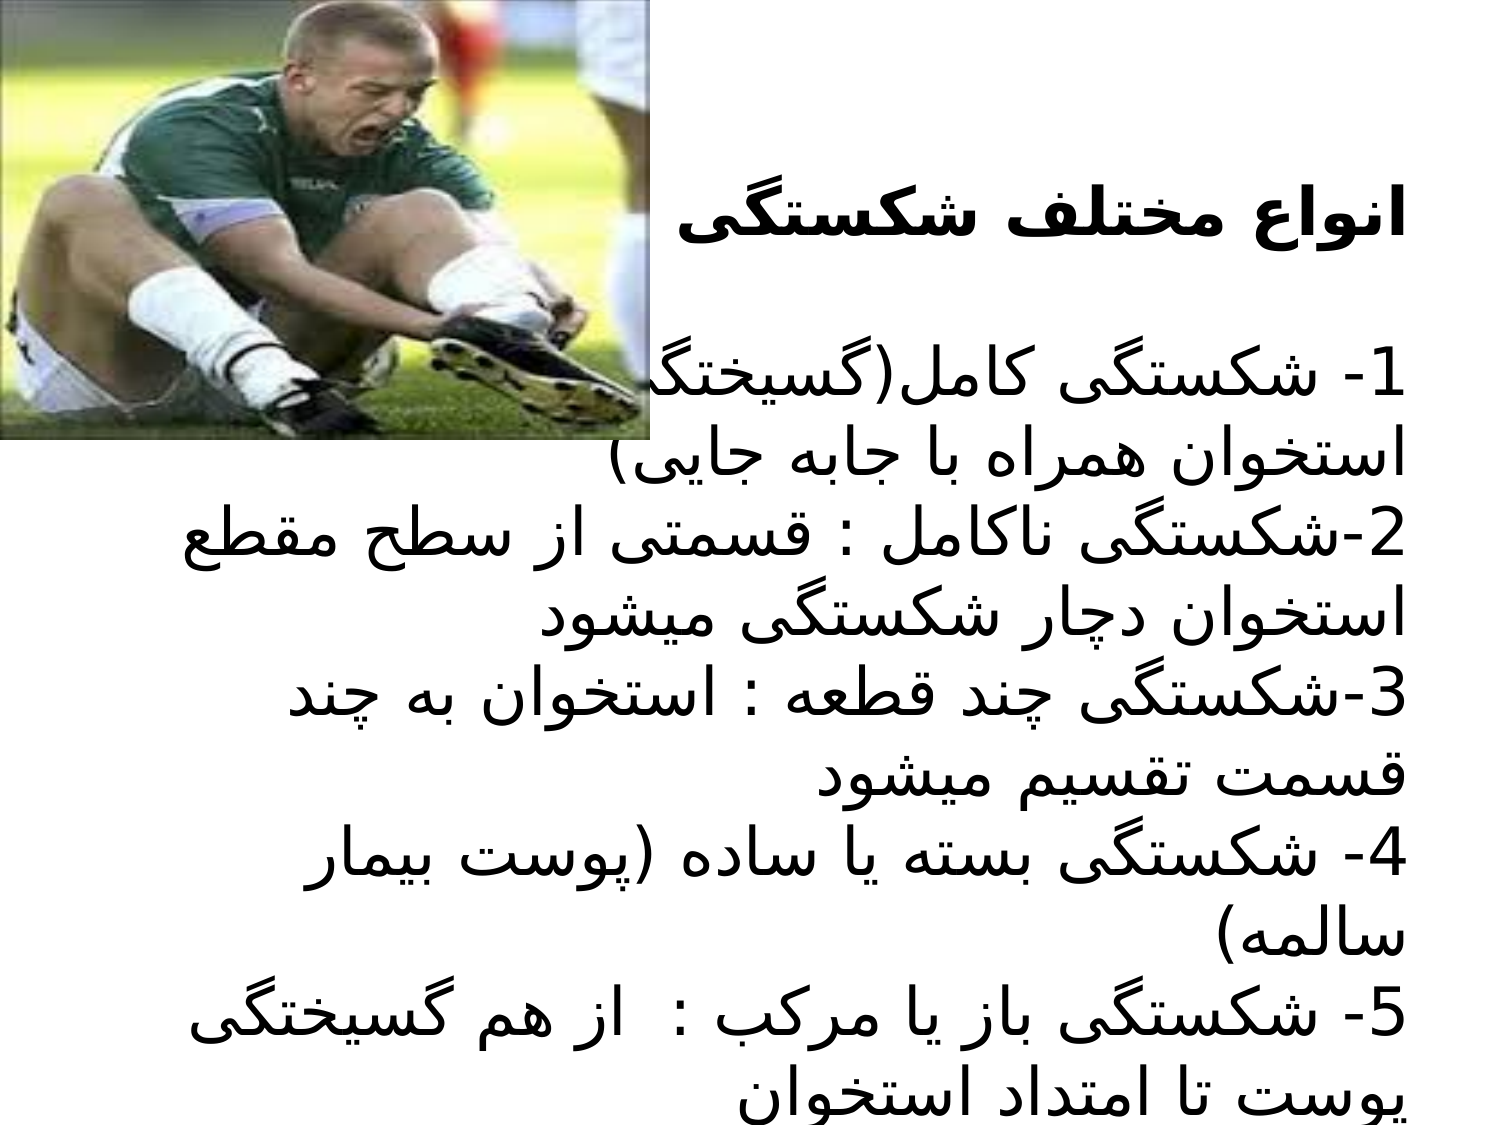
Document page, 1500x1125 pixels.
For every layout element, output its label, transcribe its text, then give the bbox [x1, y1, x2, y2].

title انواع مختلف شکستگی استخوان 1- شکستگی کامل(گسیختگی در تمام سطح استخوان همراه با جابه جایی) 2-شکستگی ناکامل : قسمتی از سطح مقطع استخوان دچار شکستگی میشود 3-شکستگی چند قطعه : استخوان به چند قسمت تقسیم میشود 4- شکستگی بسته یا ساده (پوست بیمار سالمه) 5- شکستگی باز یا مرکب : از هم گسیختگی پوست تا امتداد استخوان [75, 675, 1425, 863]
picture [0, 0, 651, 440]
